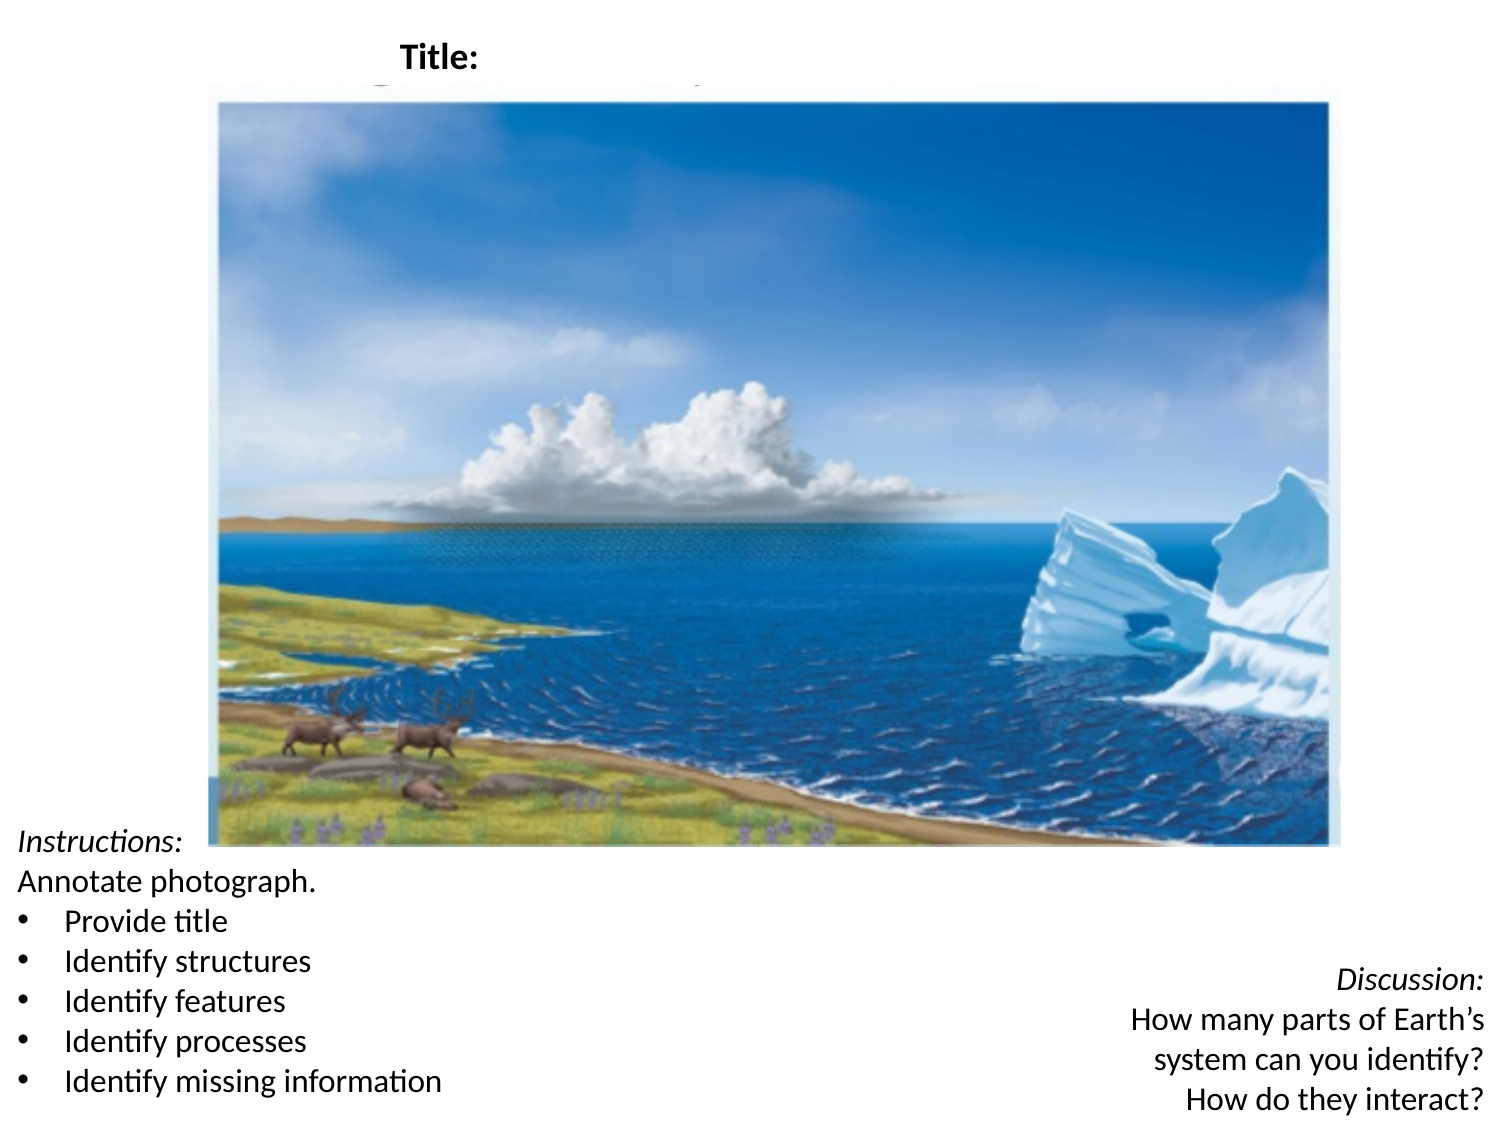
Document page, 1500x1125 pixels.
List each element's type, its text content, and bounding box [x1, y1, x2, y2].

text_box Instructions: Annotate photograph. Provide title Identify structures Identify features Identify processes Identify missing information [2, 811, 459, 1107]
picture [208, 84, 1341, 847]
text_box Title: [385, 24, 1177, 83]
text_box Discussion: How many parts of Earth’s system can you identify? How do they interact? [1037, 949, 1500, 1125]
